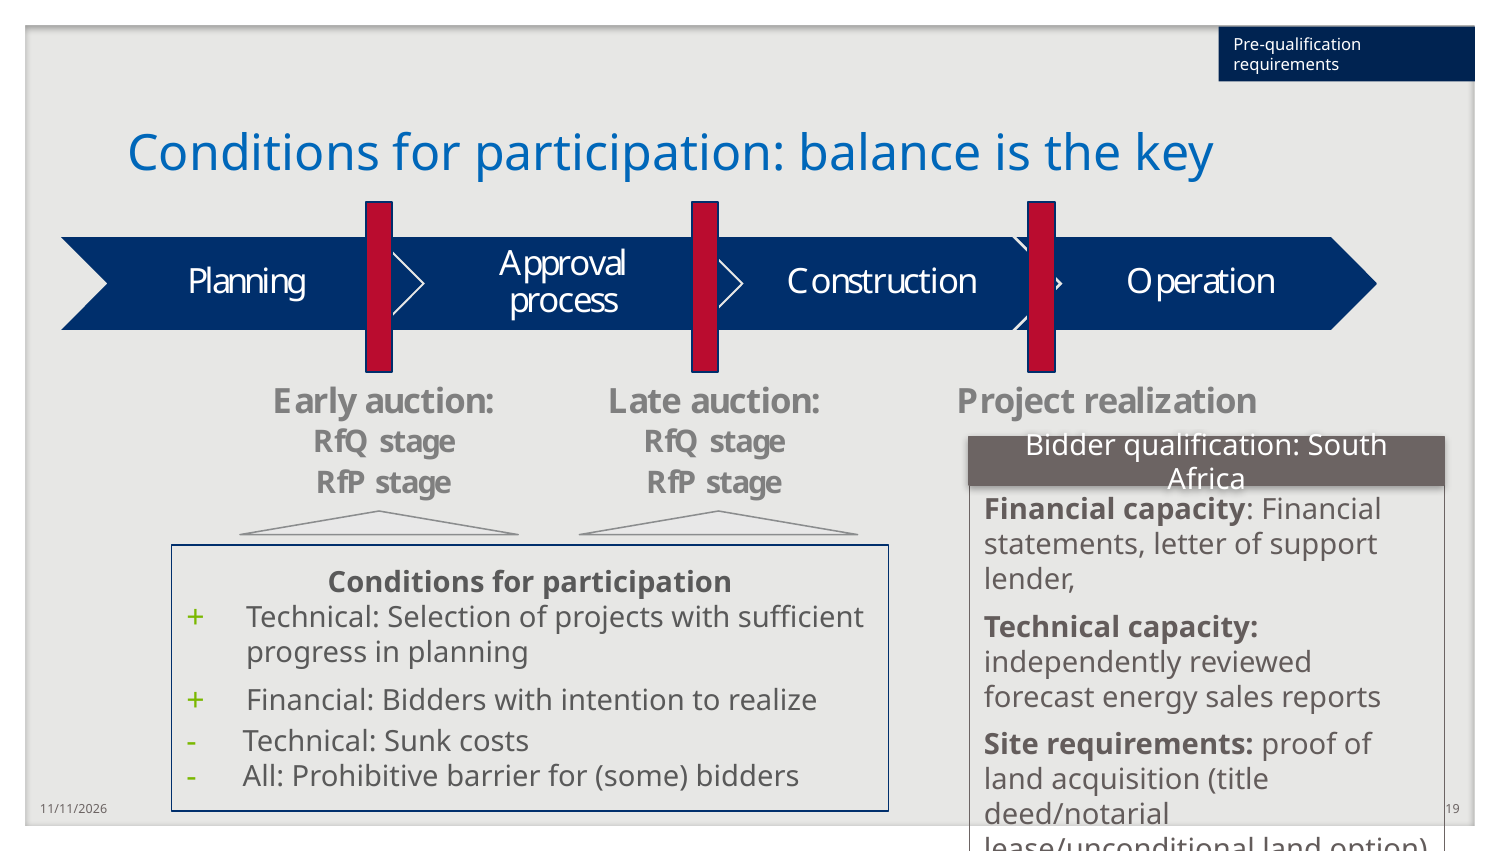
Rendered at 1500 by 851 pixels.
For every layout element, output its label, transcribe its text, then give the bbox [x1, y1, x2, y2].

picture [60, 201, 1377, 519]
text_box Technical: Sunk costs All: Prohibitive barrier for (some) bidders [171, 724, 889, 801]
text_box [579, 527, 858, 535]
text_box Conditions for participation [171, 547, 889, 606]
text_box Financial capacity: Financial statements, letter of support lender, Technical capacity: independently reviewed forecast energy sales reports Site requirements: proof of land acquisition (title deed/notarial lease/unconditional land option) [969, 493, 1445, 851]
text_box Bidder qualification: South Africa [1380, 436, 1445, 486]
text_box Technical: Selection of projects with sufficient progress in planning Financial: Bidders with intention to realize [171, 606, 889, 724]
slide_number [24, 794, 375, 826]
text_box Pre-qualification requirements [1218, 26, 1475, 82]
slide_number 19 [1445, 794, 1475, 826]
text_box [239, 527, 519, 535]
title Conditions for participation: balance is the key [112, 112, 1388, 188]
text_box [171, 801, 889, 811]
